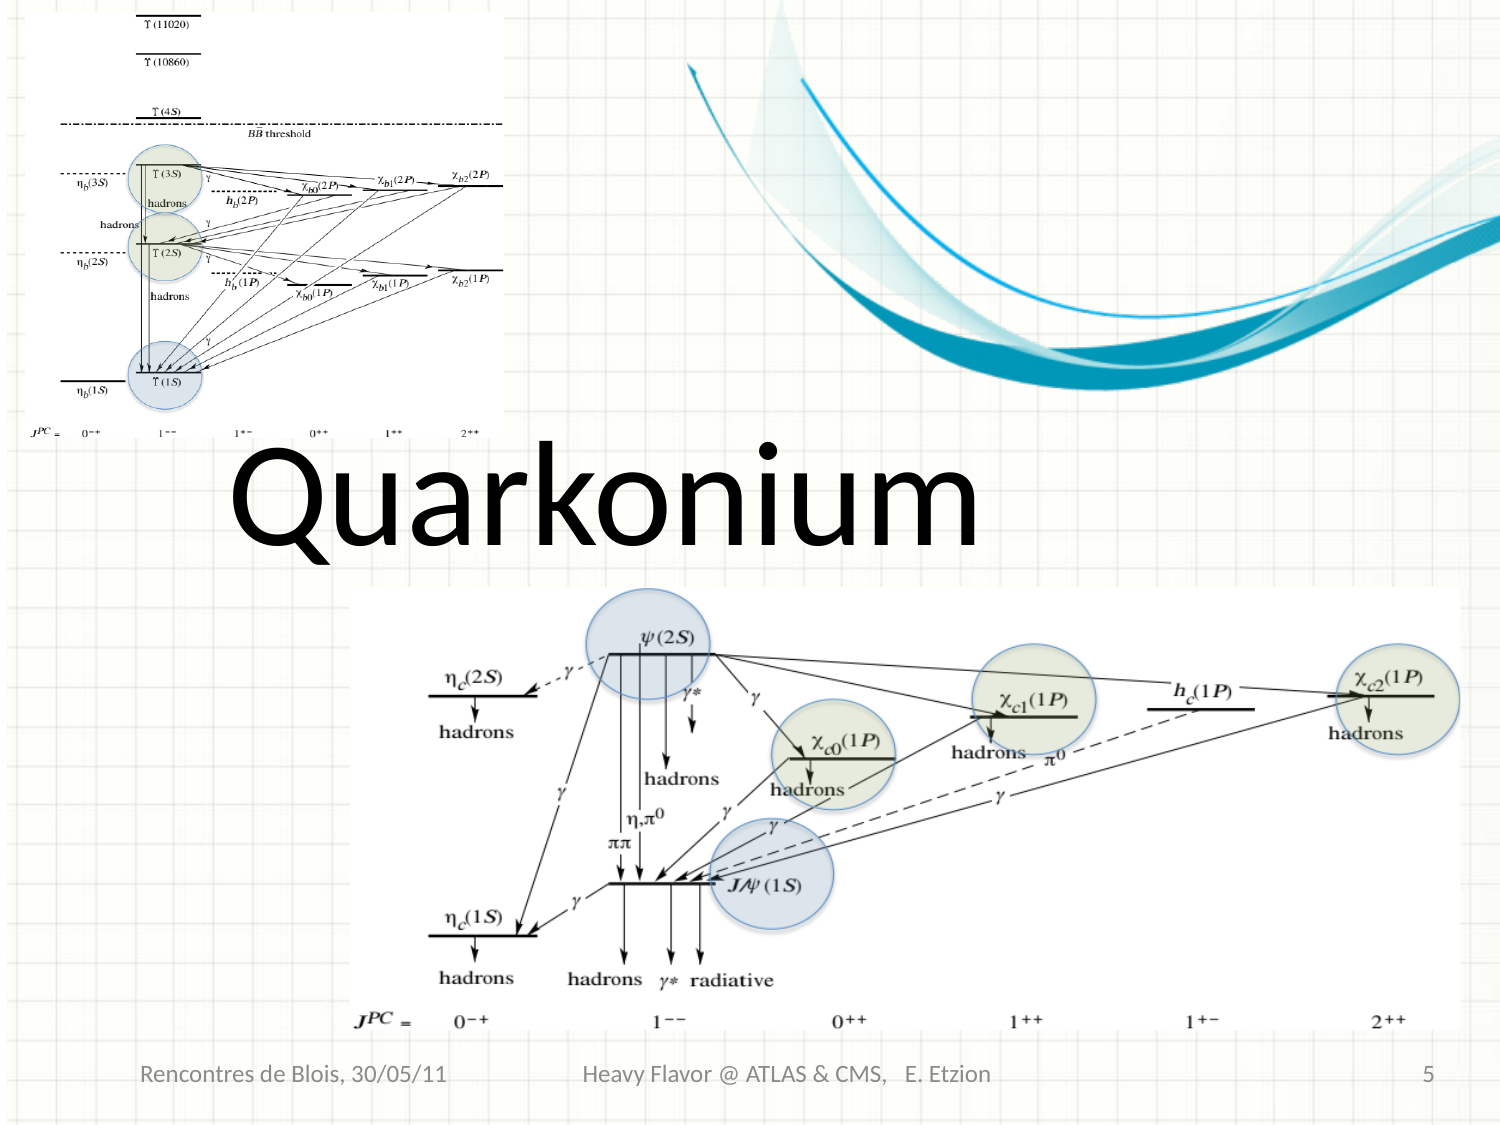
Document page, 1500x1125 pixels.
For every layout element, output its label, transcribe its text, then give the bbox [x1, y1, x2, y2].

picture [7, 0, 1500, 1125]
footer Heavy Flavor @ ATLAS & CMS, E. Etzion [549, 1042, 680, 1103]
text_box Quarkonium [212, 387, 680, 1013]
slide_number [125, 1042, 475, 1103]
